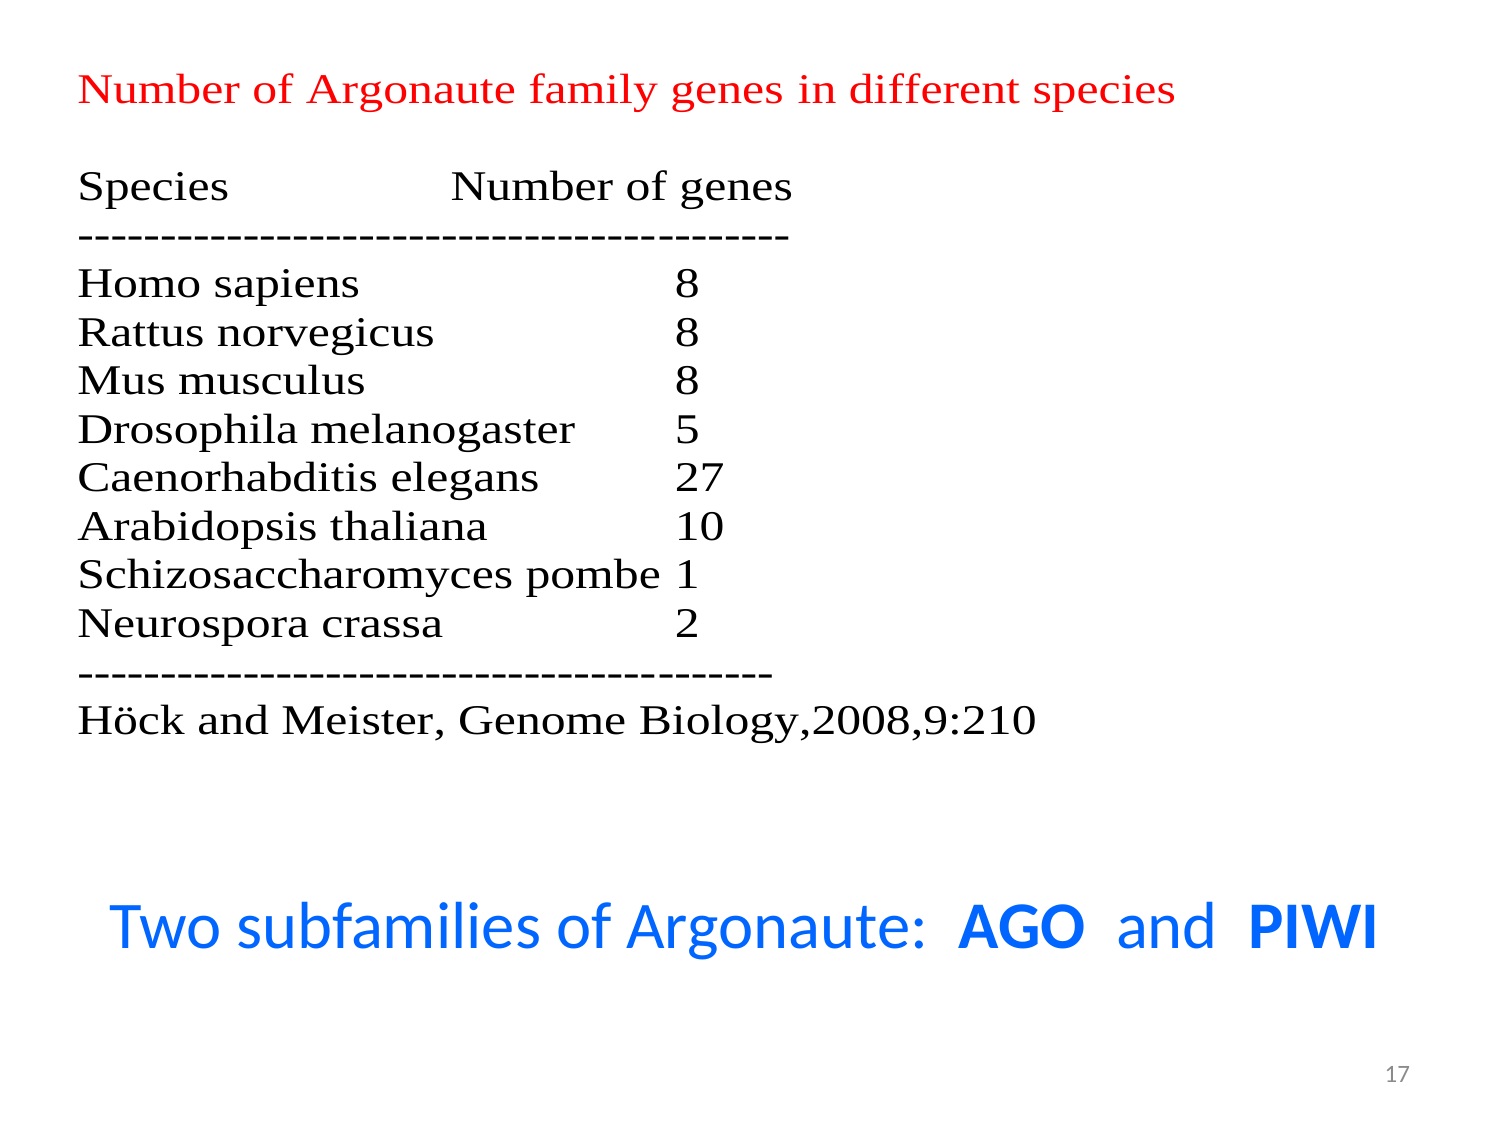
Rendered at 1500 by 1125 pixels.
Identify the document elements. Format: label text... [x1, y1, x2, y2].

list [77, 64, 1423, 901]
slide_number 17 [1074, 1042, 1425, 1103]
text_box Two subfamilies of Argonaute: AGO and PIWI [94, 908, 1395, 970]
